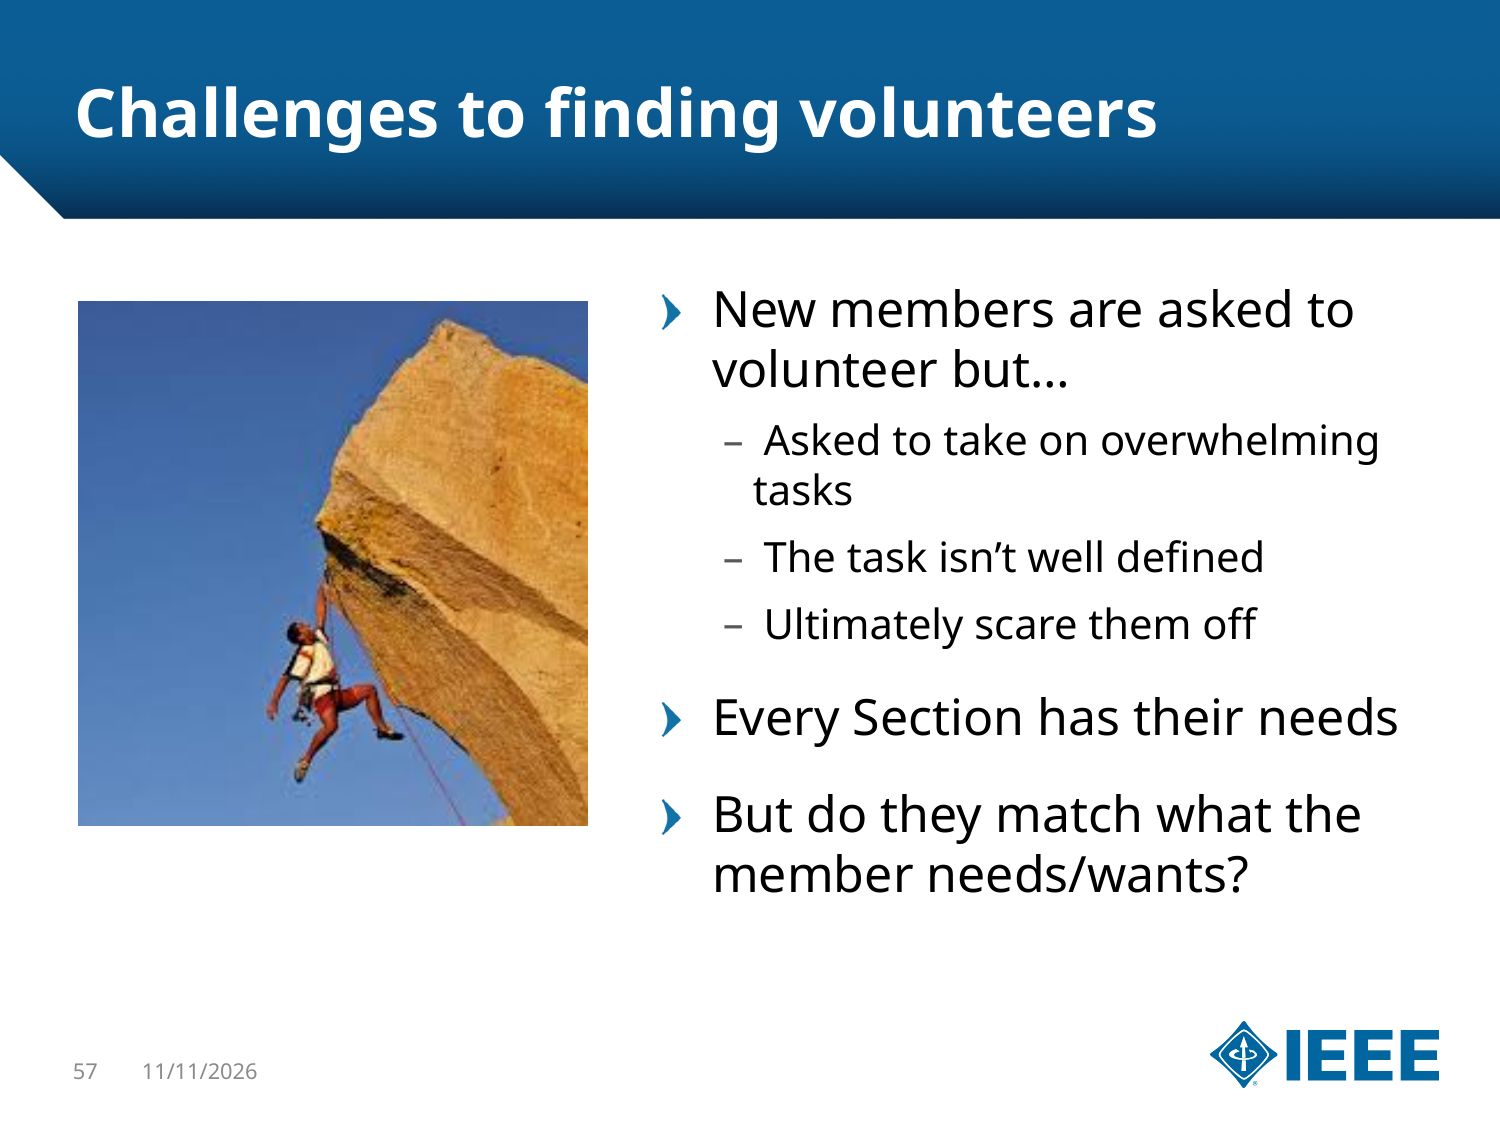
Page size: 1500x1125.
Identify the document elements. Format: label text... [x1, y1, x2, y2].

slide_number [141, 1042, 412, 1103]
picture [0, 0, 1500, 1125]
slide_number 57 [72, 1042, 132, 1103]
list New members are asked to volunteer but… Asked to take on overwhelming tasks The task isn’t well defined Ultimately scare them off Every Section has their needs But do they match what the member needs/wants? [640, 270, 1446, 990]
title Challenges to finding volunteers [59, 22, 1426, 199]
